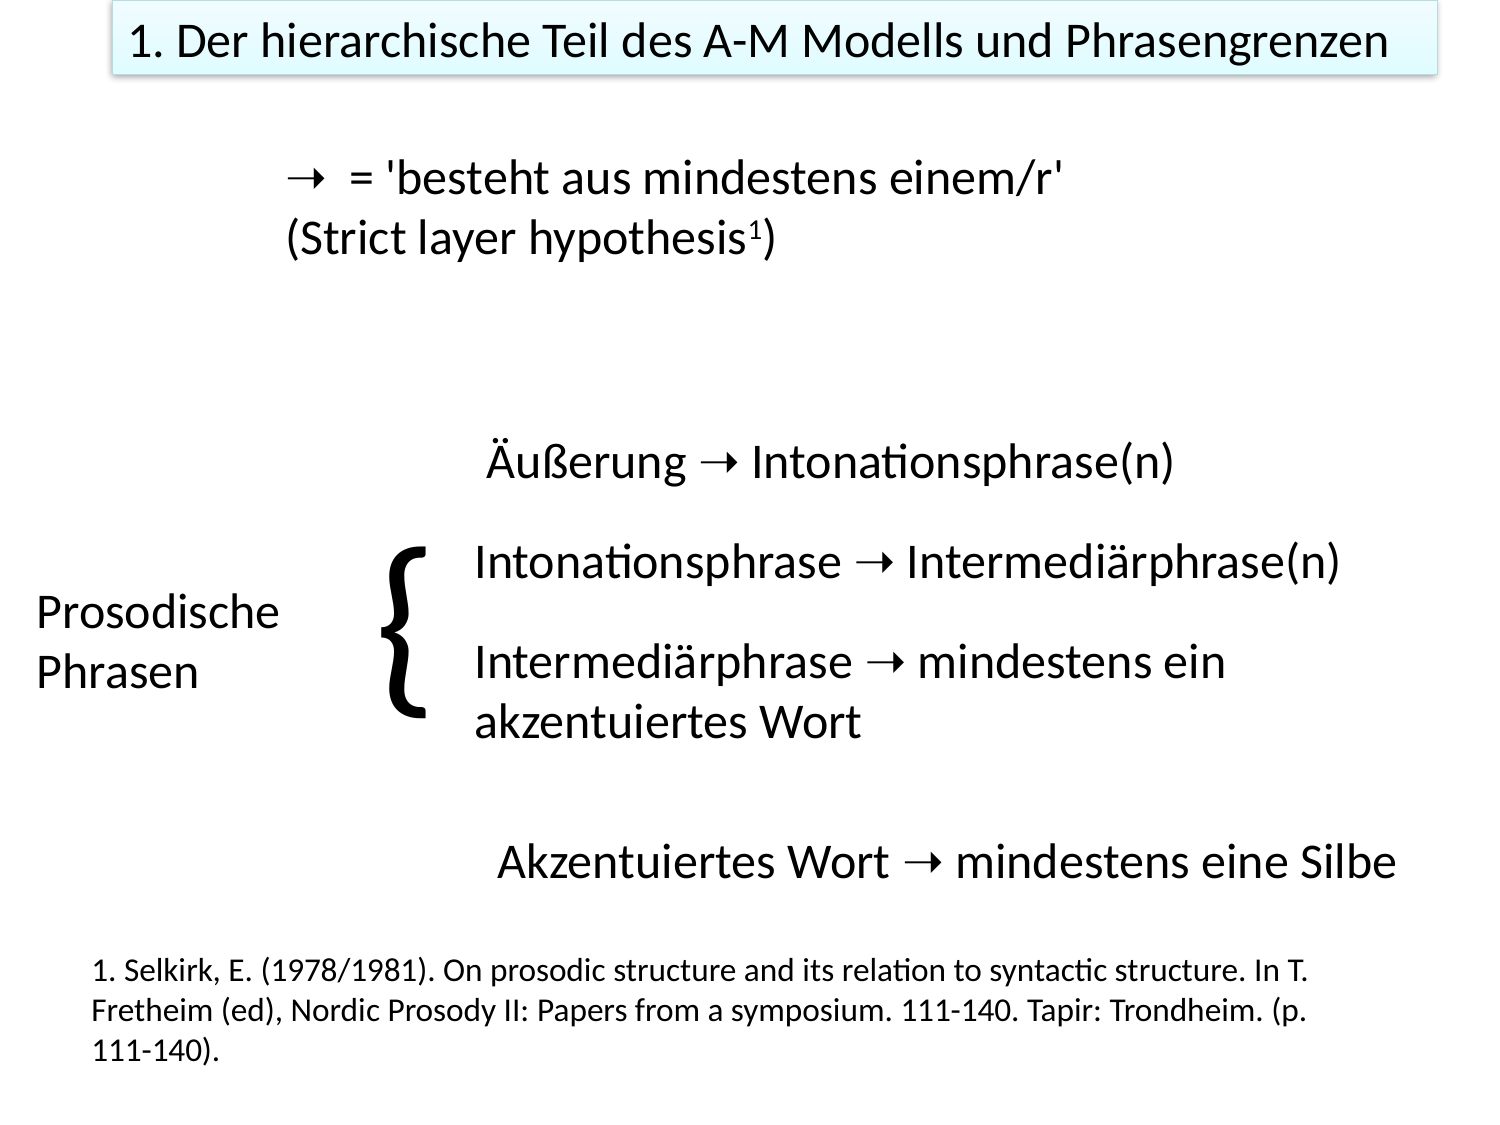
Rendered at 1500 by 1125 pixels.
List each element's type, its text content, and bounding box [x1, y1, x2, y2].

text_box Prosodische Phrasen [22, 571, 310, 707]
text_box 1. Der hierarchische Teil des A-M Modells und Phrasengrenzen [112, 0, 1438, 75]
text_box Intermediärphrase ➝ mindestens ein akzentuiertes Wort [459, 621, 1410, 757]
text_box Äußerung ➝ Intonationsphrase(n) [472, 421, 1441, 497]
text_box ➝ = 'besteht aus mindestens einem/r' (Strict layer hypothesis1) [270, 137, 1091, 273]
text_box { [359, 484, 460, 739]
text_box 1. Selkirk, E. (1978/1981). On prosodic structure and its relation to syntactic structure. In T. Fretheim (ed), Nordic Prosody II: Papers from a symposium. 111-140. Tapir: Trondheim. (p. 111-140). [76, 940, 1329, 1075]
text_box Intonationsphrase ➝ Intermediärphrase(n) [460, 521, 1385, 597]
text_box Akzentuiertes Wort ➝ mindestens eine Silbe [482, 821, 1413, 897]
